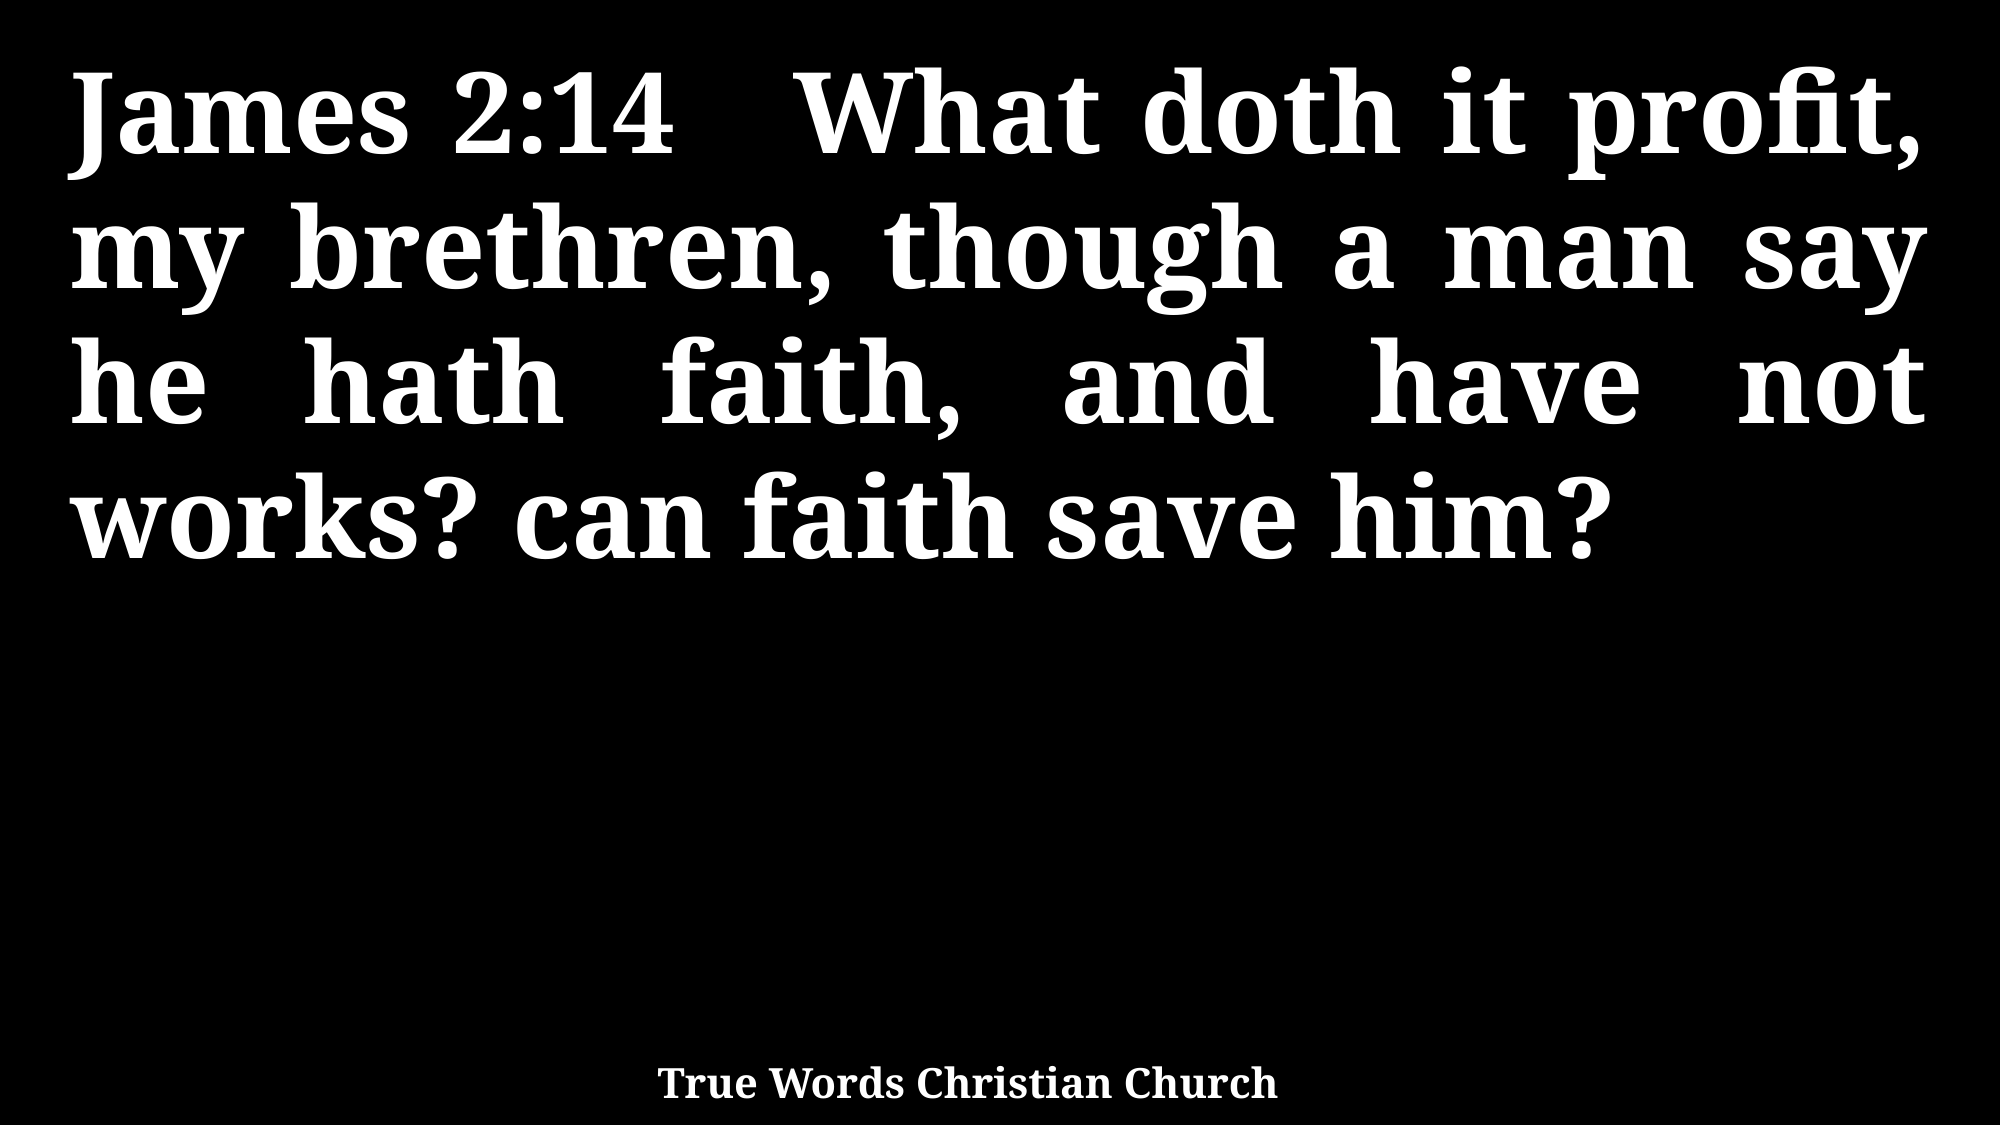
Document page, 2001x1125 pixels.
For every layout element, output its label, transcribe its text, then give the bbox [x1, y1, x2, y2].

text_box James 2:14 What doth it profit, my brethren, though a man say he hath faith, and have not works? can faith save him? [55, 33, 1944, 589]
text_box True Words Christian Church [642, 1049, 1294, 1114]
